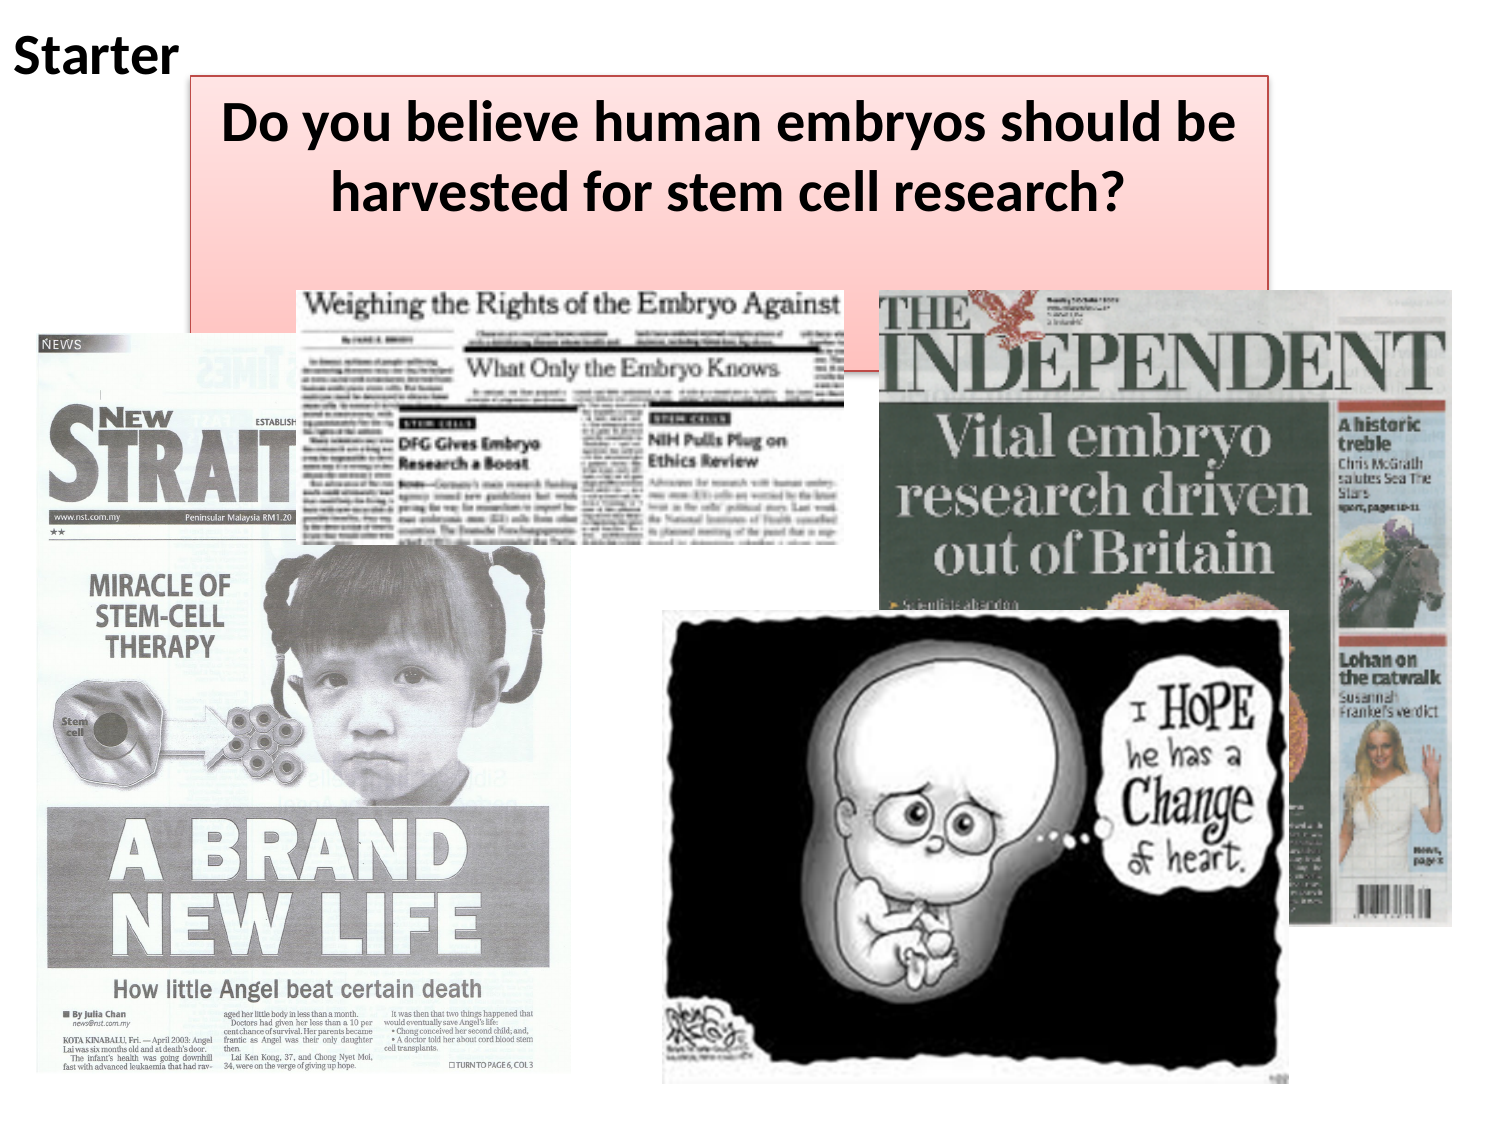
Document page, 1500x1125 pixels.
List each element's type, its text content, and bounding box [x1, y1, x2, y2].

text_box Starter [0, 8, 935, 94]
picture [657, 290, 1453, 1084]
text_box Do you believe human embryos should be harvested for stem cell research? [190, 75, 1269, 372]
picture [36, 290, 844, 1074]
